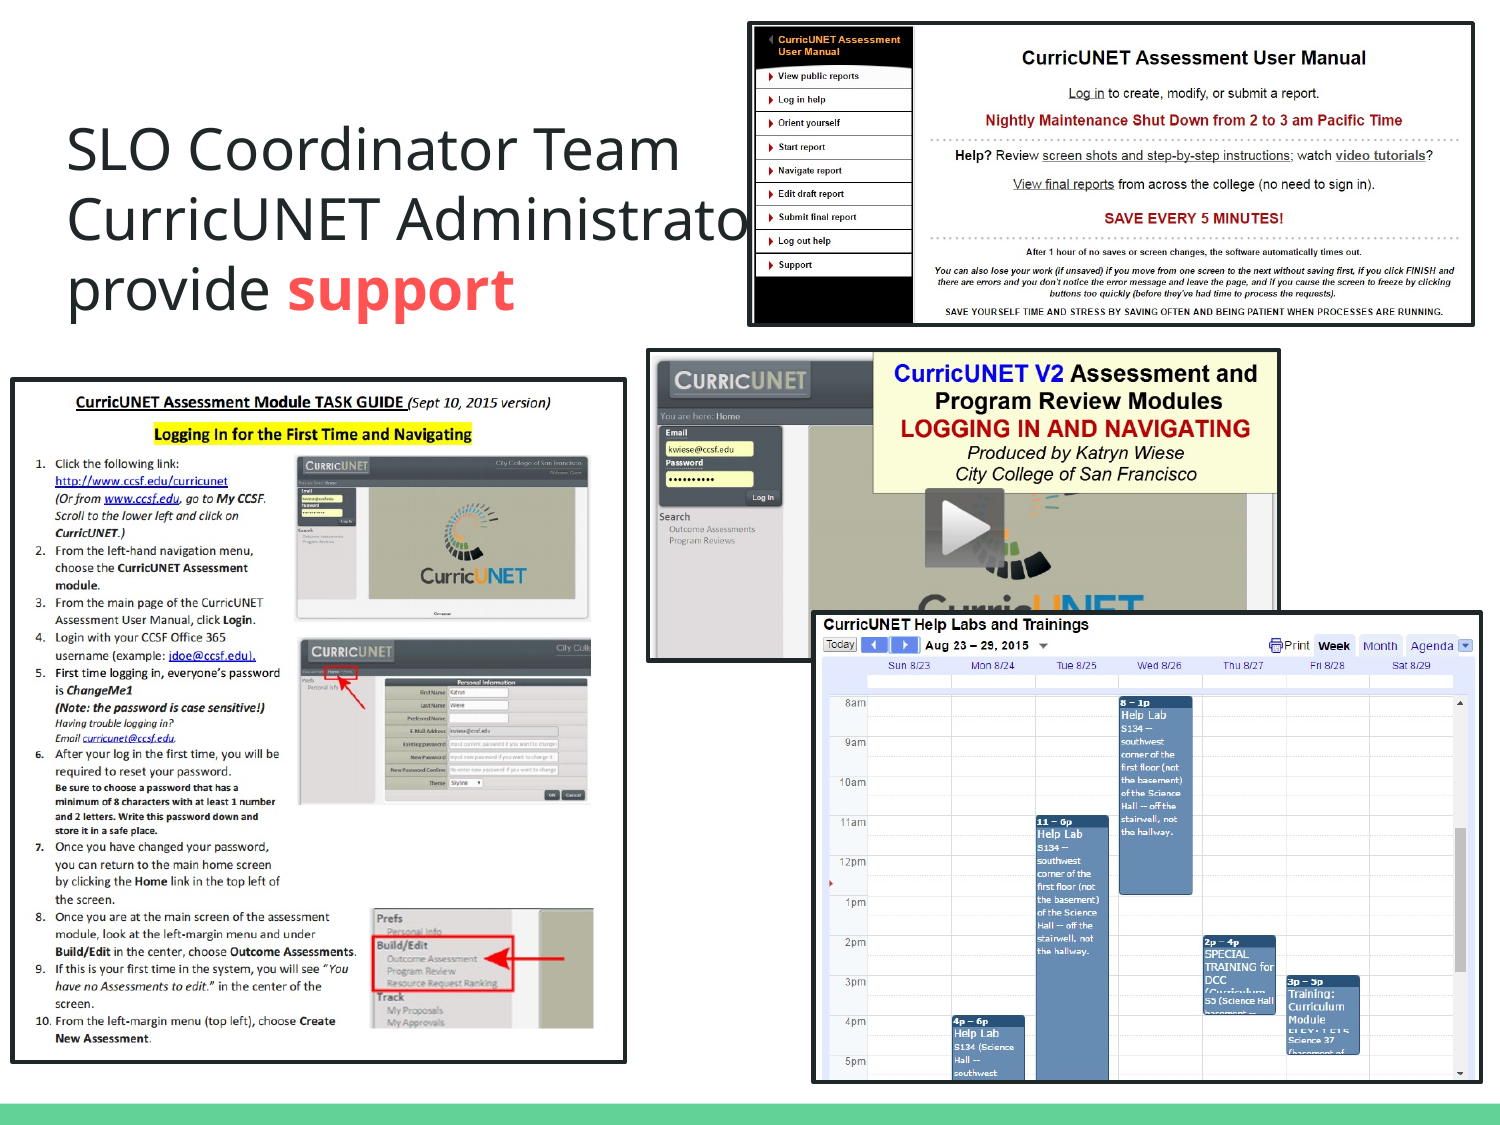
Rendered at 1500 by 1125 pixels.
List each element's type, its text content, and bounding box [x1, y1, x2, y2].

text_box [810, 612, 1481, 1083]
text_box What do you mean I have to clear my cache? [643, 254, 882, 354]
title SLO Coordinator Team CurricUNET Administrator provide support [51, 97, 744, 223]
picture [648, 349, 1281, 663]
picture [12, 379, 603, 1043]
picture [749, 24, 1474, 326]
text_box [12, 379, 625, 1063]
text_box Whais a browser? [625, 563, 766, 680]
